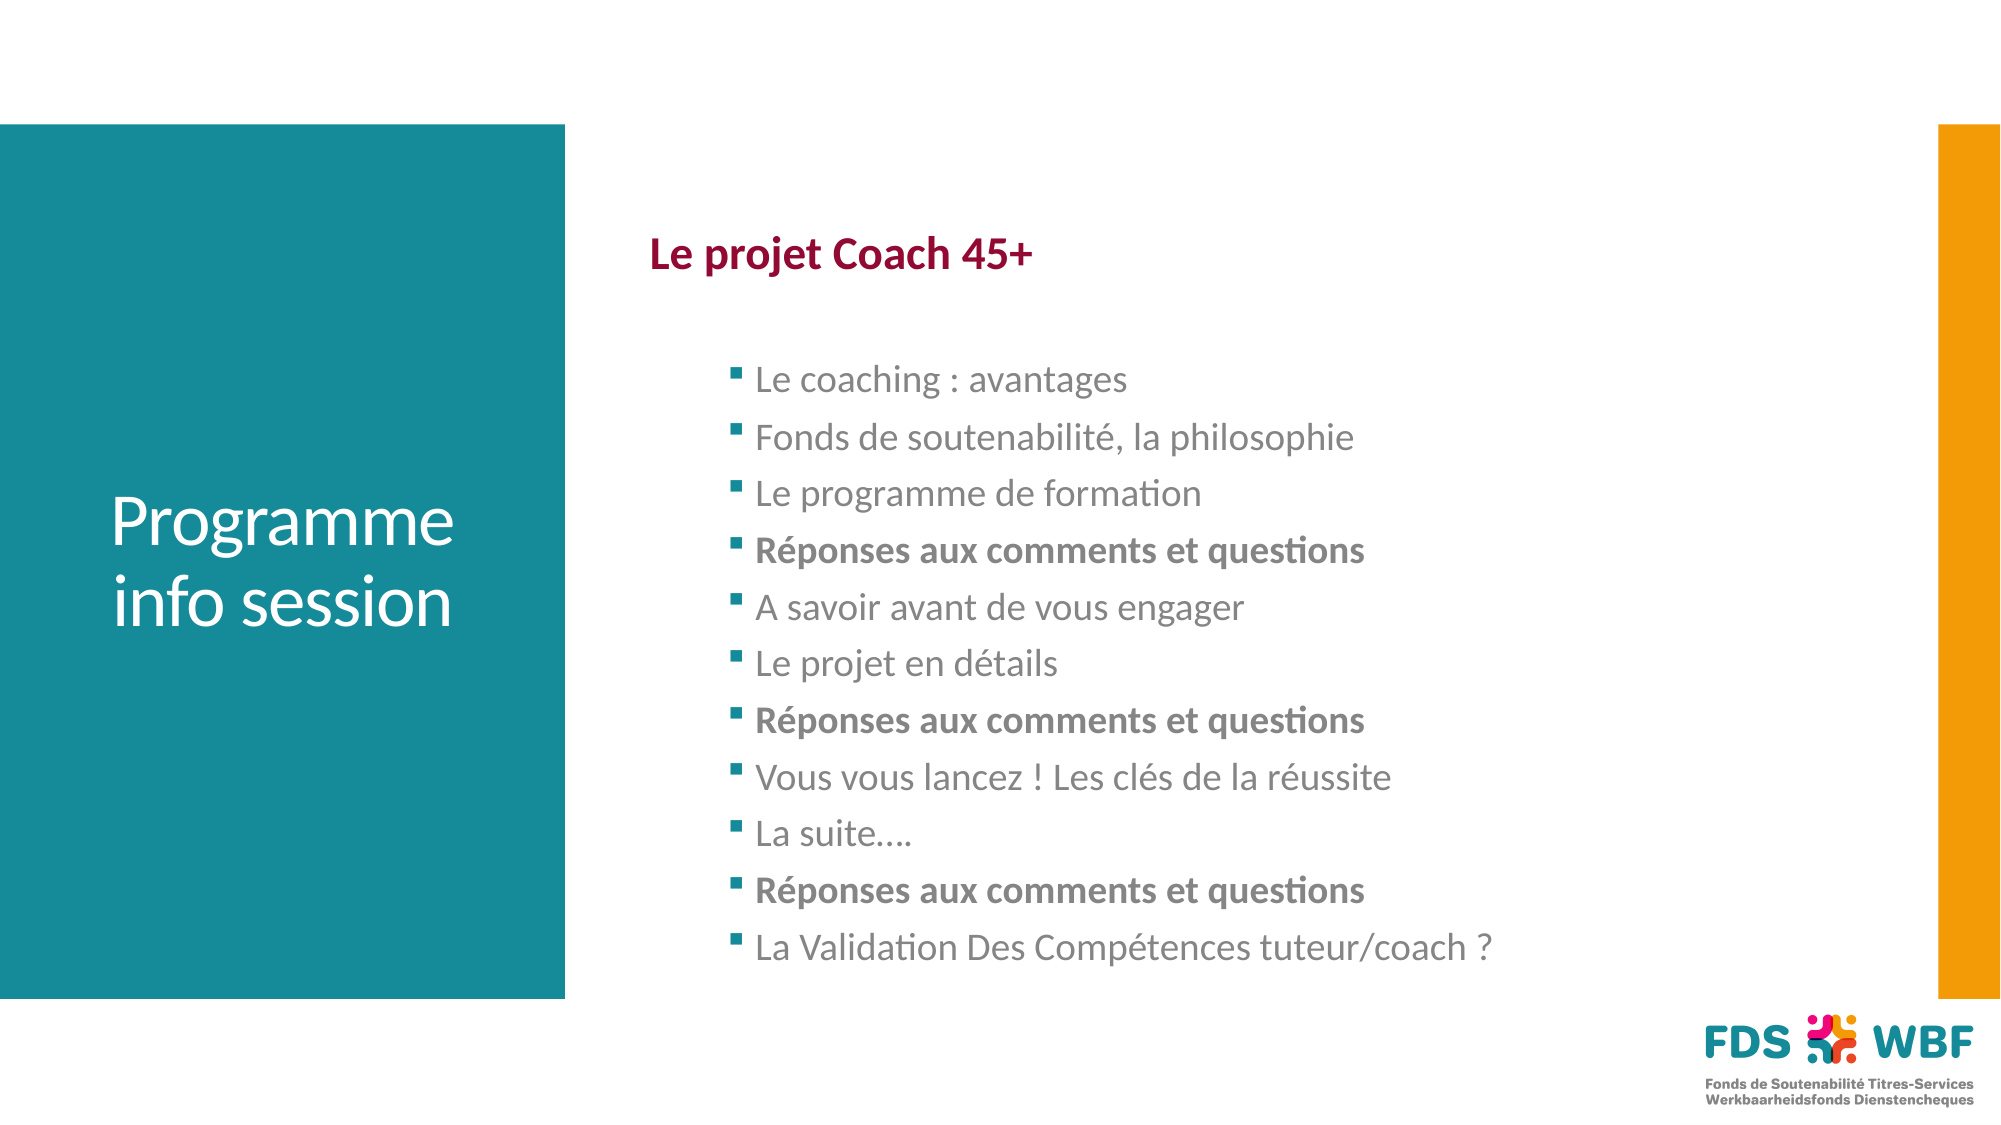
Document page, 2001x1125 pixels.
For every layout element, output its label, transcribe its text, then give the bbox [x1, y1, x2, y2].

list Le projet Coach 45+ Le coaching : avantages Fonds de soutenabilité, la philosophie Le programme de formation Réponses aux comments et questions A savoir avant de vous engager Le projet en détails Réponses aux comments et questions Vous vous lancez ! Les clés de la réussite La suite…. Réponses aux comments et questions La Validation Des Compétences tuteur/coach ? [634, 141, 1835, 982]
title Programme info session [41, 184, 525, 940]
picture [1679, 1005, 2000, 1125]
